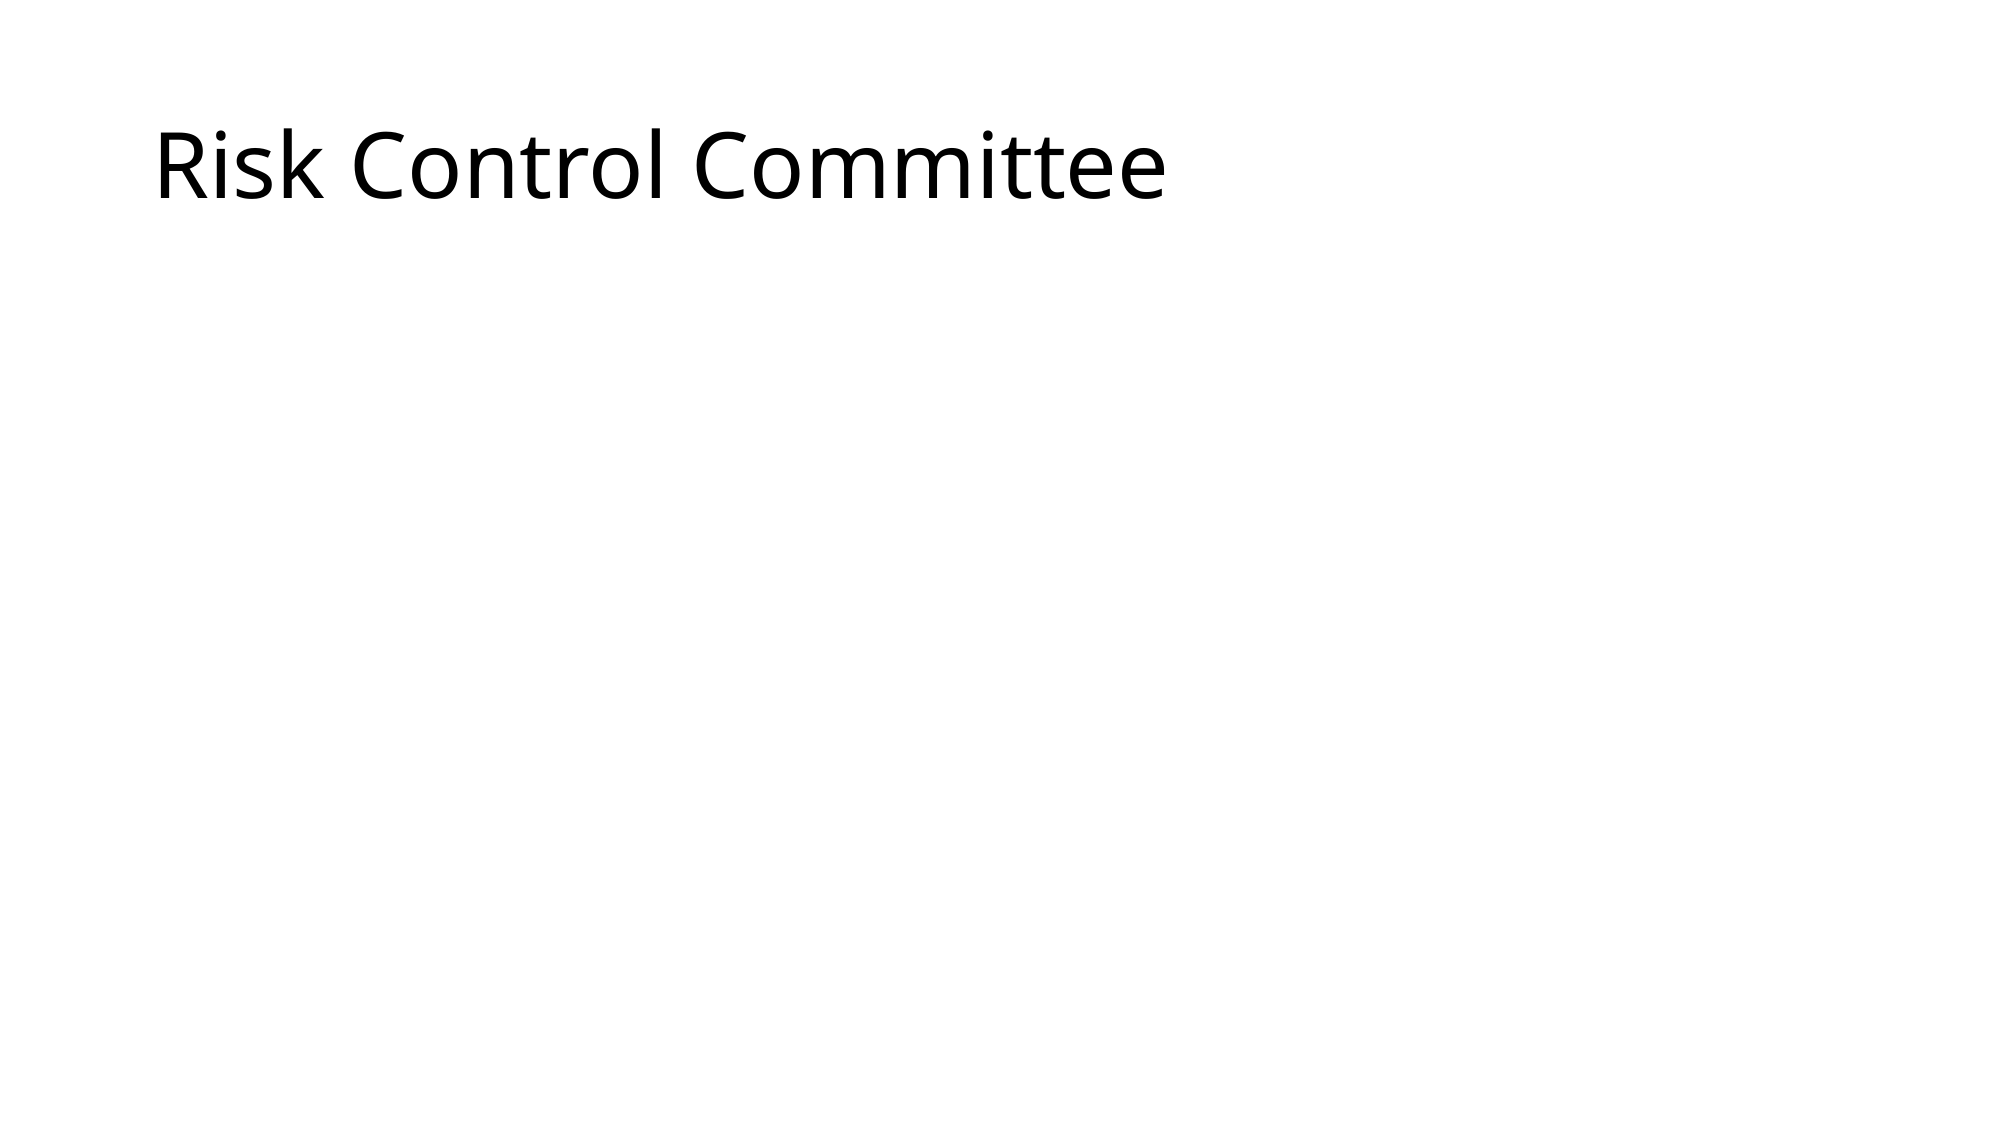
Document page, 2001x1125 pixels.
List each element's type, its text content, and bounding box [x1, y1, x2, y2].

title Risk Control Committee [137, 59, 1863, 278]
